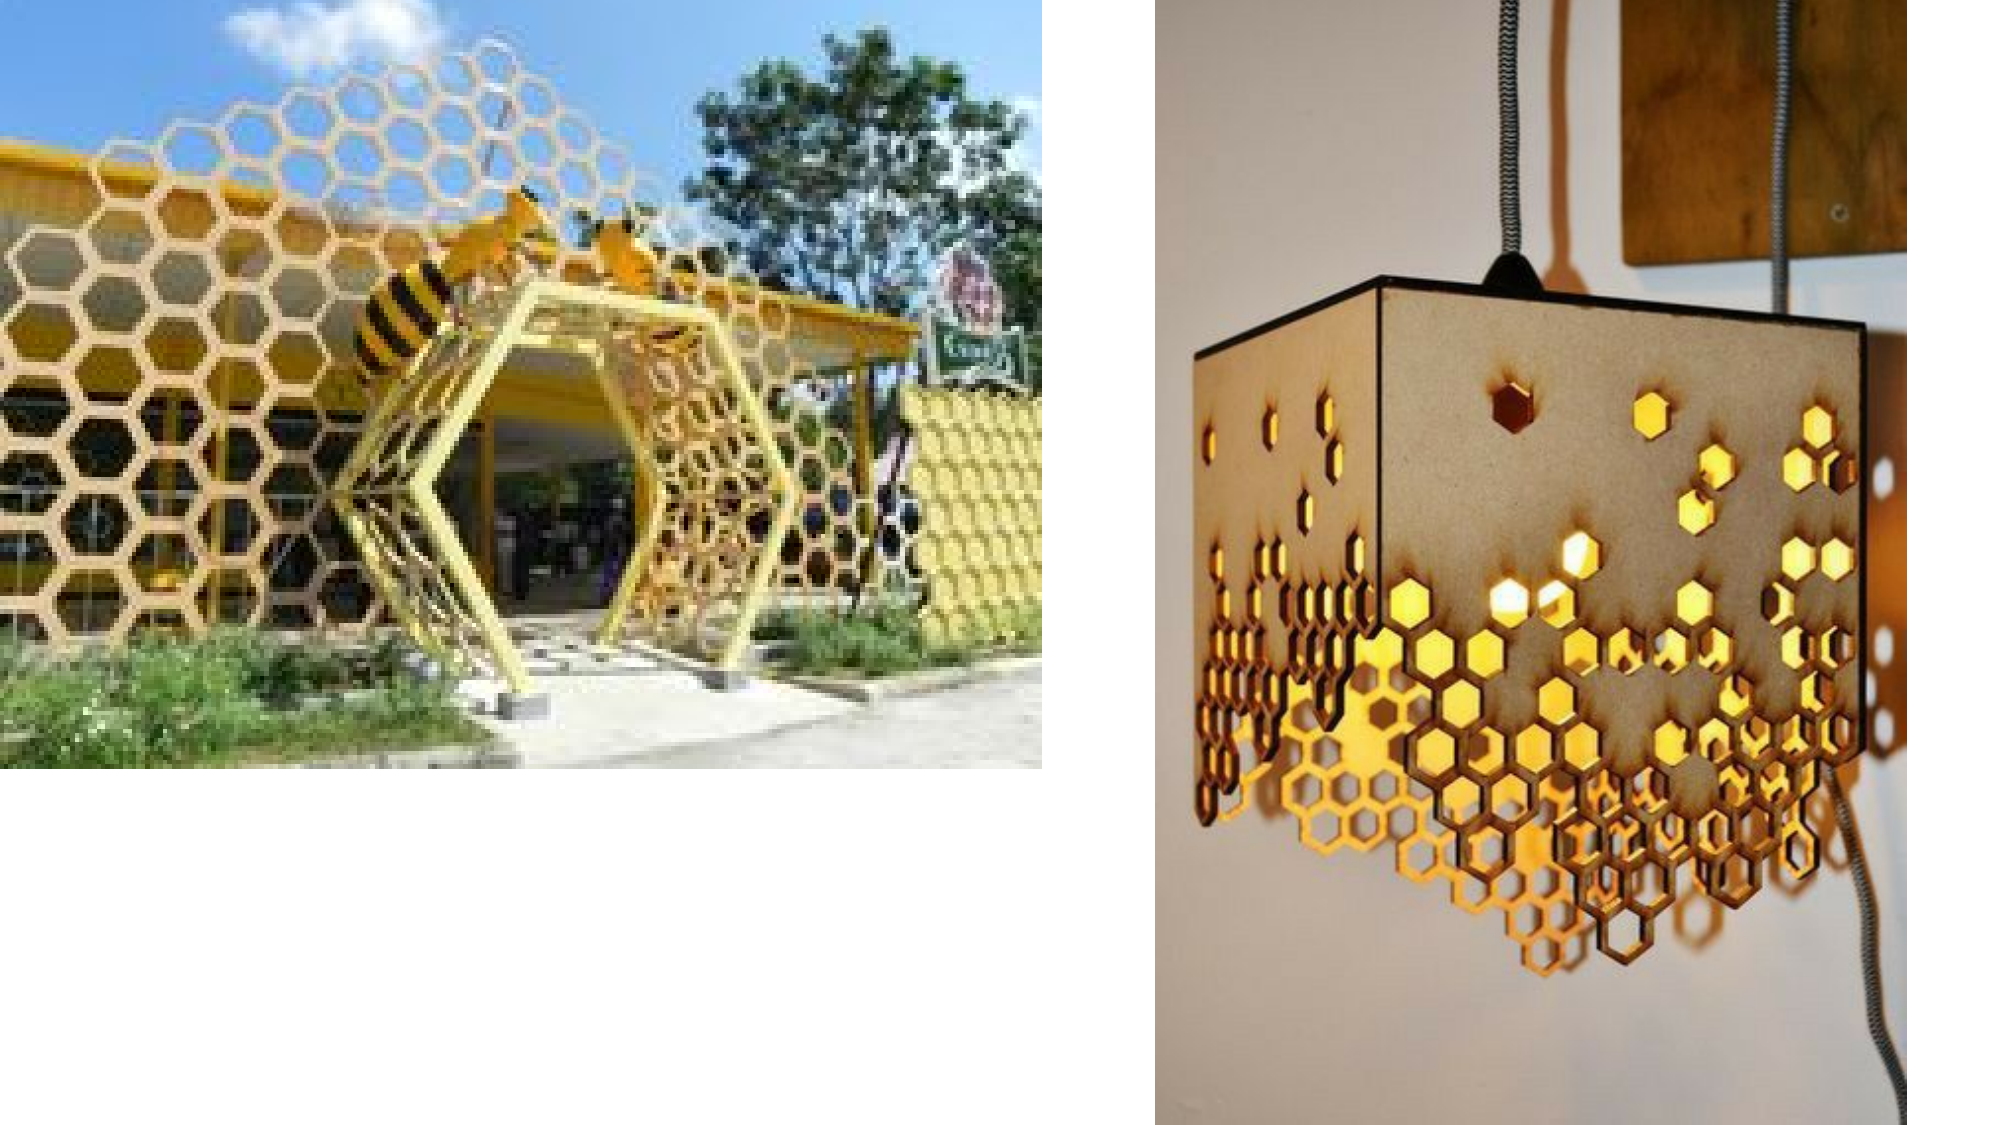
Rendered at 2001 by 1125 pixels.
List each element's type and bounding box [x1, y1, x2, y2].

picture [0, 0, 1043, 769]
list [1155, 0, 1907, 1125]
